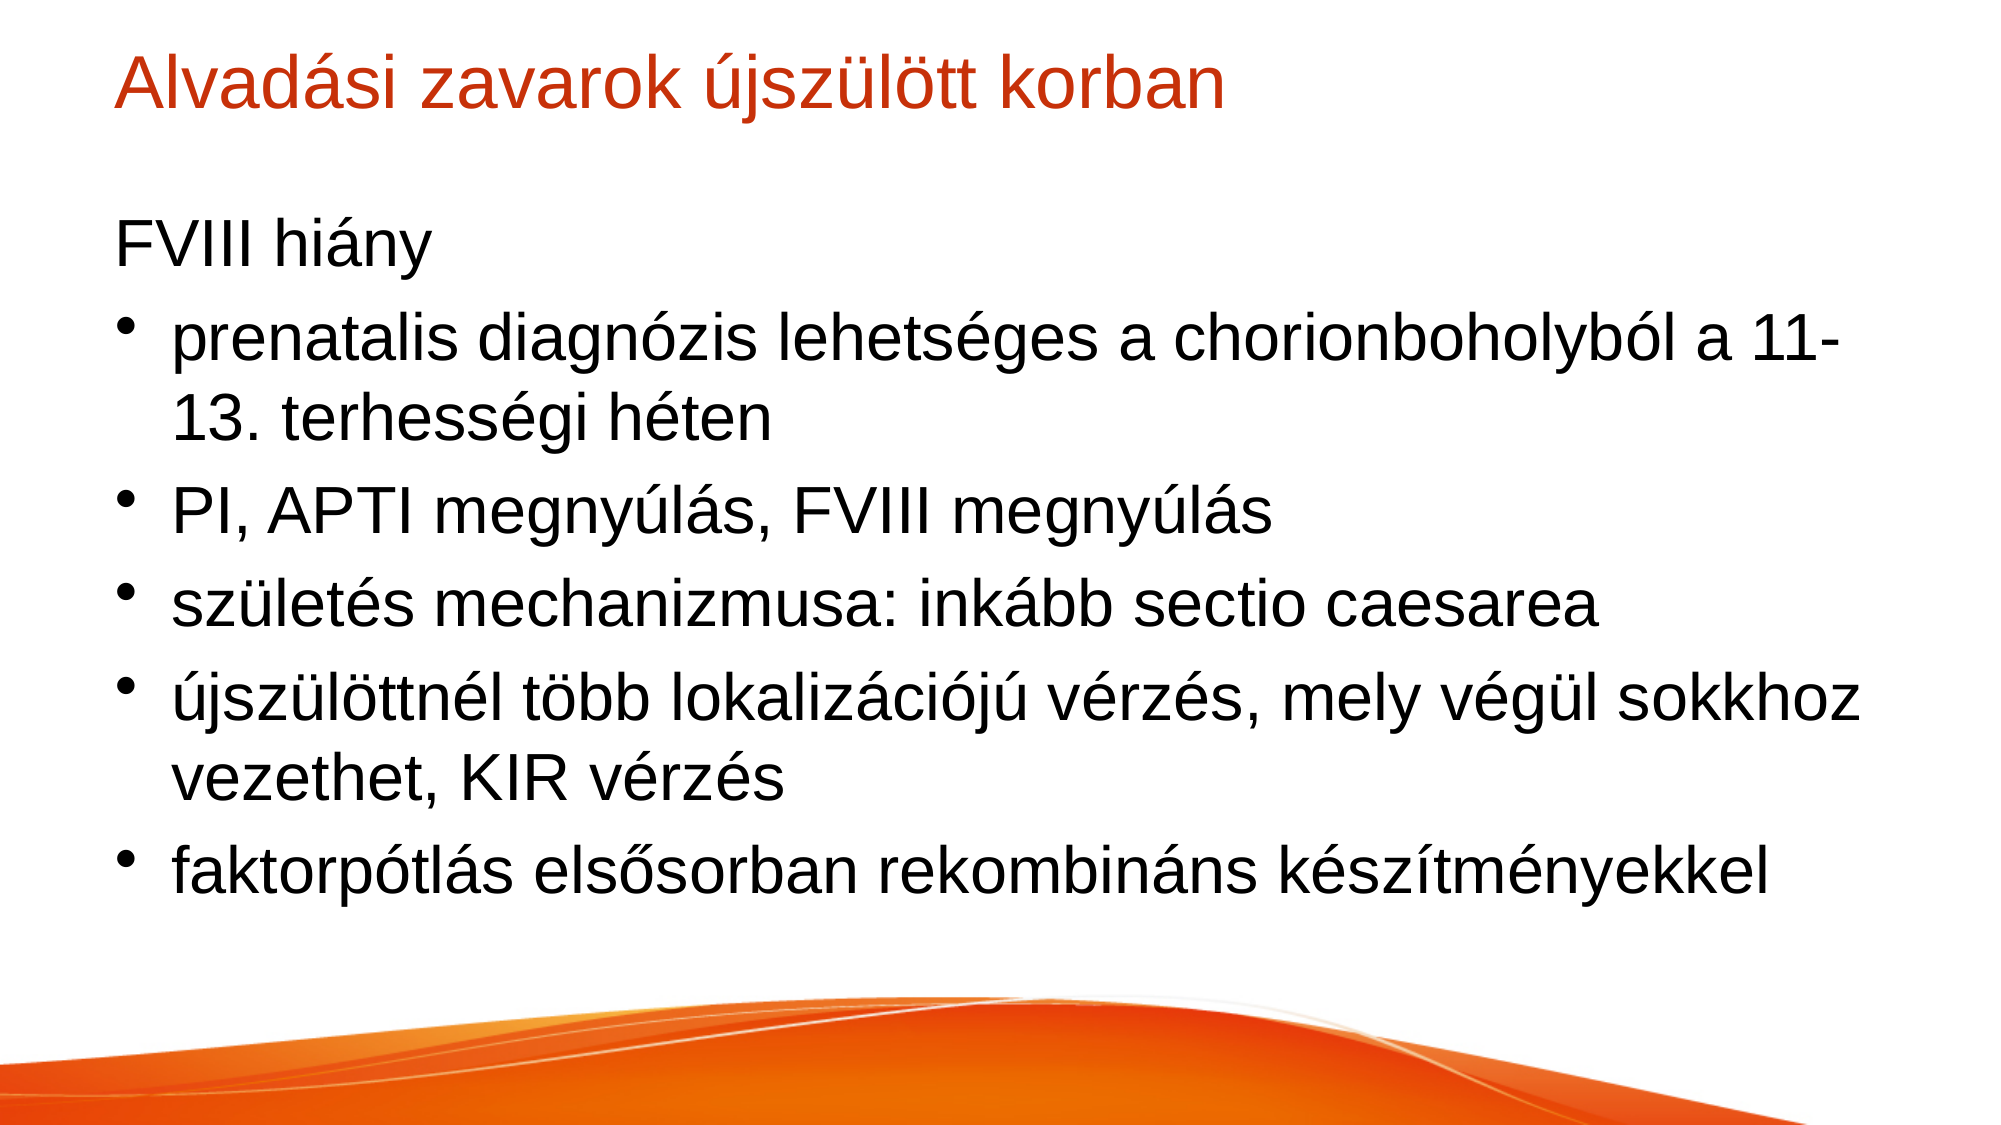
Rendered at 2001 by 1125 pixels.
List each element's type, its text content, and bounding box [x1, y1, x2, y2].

picture [0, 0, 2000, 1125]
list FVIII hiány prenatalis diagnózis lehetséges a chorionboholyból a 11-13. terhességi héten PI, APTI megnyúlás, FVIII megnyúlás születés mechanizmusa: inkább sectio caesarea újszülöttnél több lokalizációjú vérzés, mely végül sokkhoz vezethet, KIR vérzés faktorpótlás elsősorban rekombináns készítményekkel [99, 192, 1901, 1006]
title Alvadási zavarok újszülött korban [99, 30, 1901, 127]
